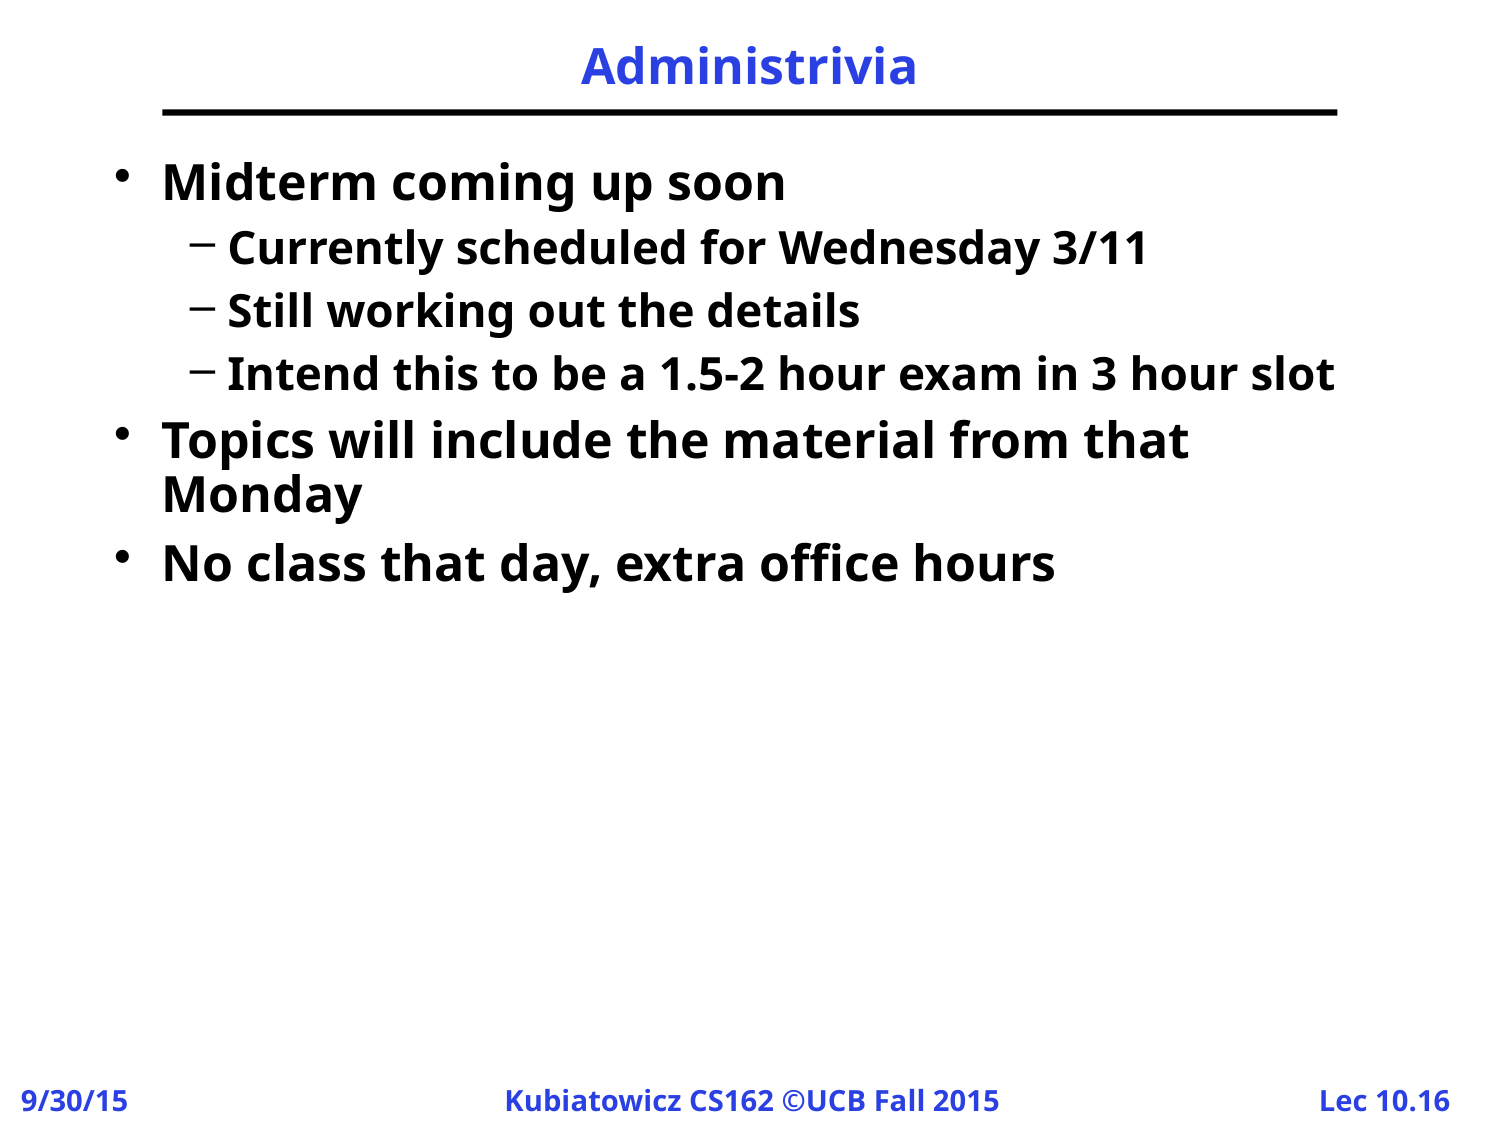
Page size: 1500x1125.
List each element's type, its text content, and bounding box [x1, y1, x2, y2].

title Administrivia [162, 24, 1338, 113]
list Midterm coming up soon Currently scheduled for Wednesday 3/11 Still working out the details Intend this to be a 1.5-2 hour exam in 3 hour slot Topics will include the material from that Monday No class that day, extra office hours [99, 149, 1400, 988]
